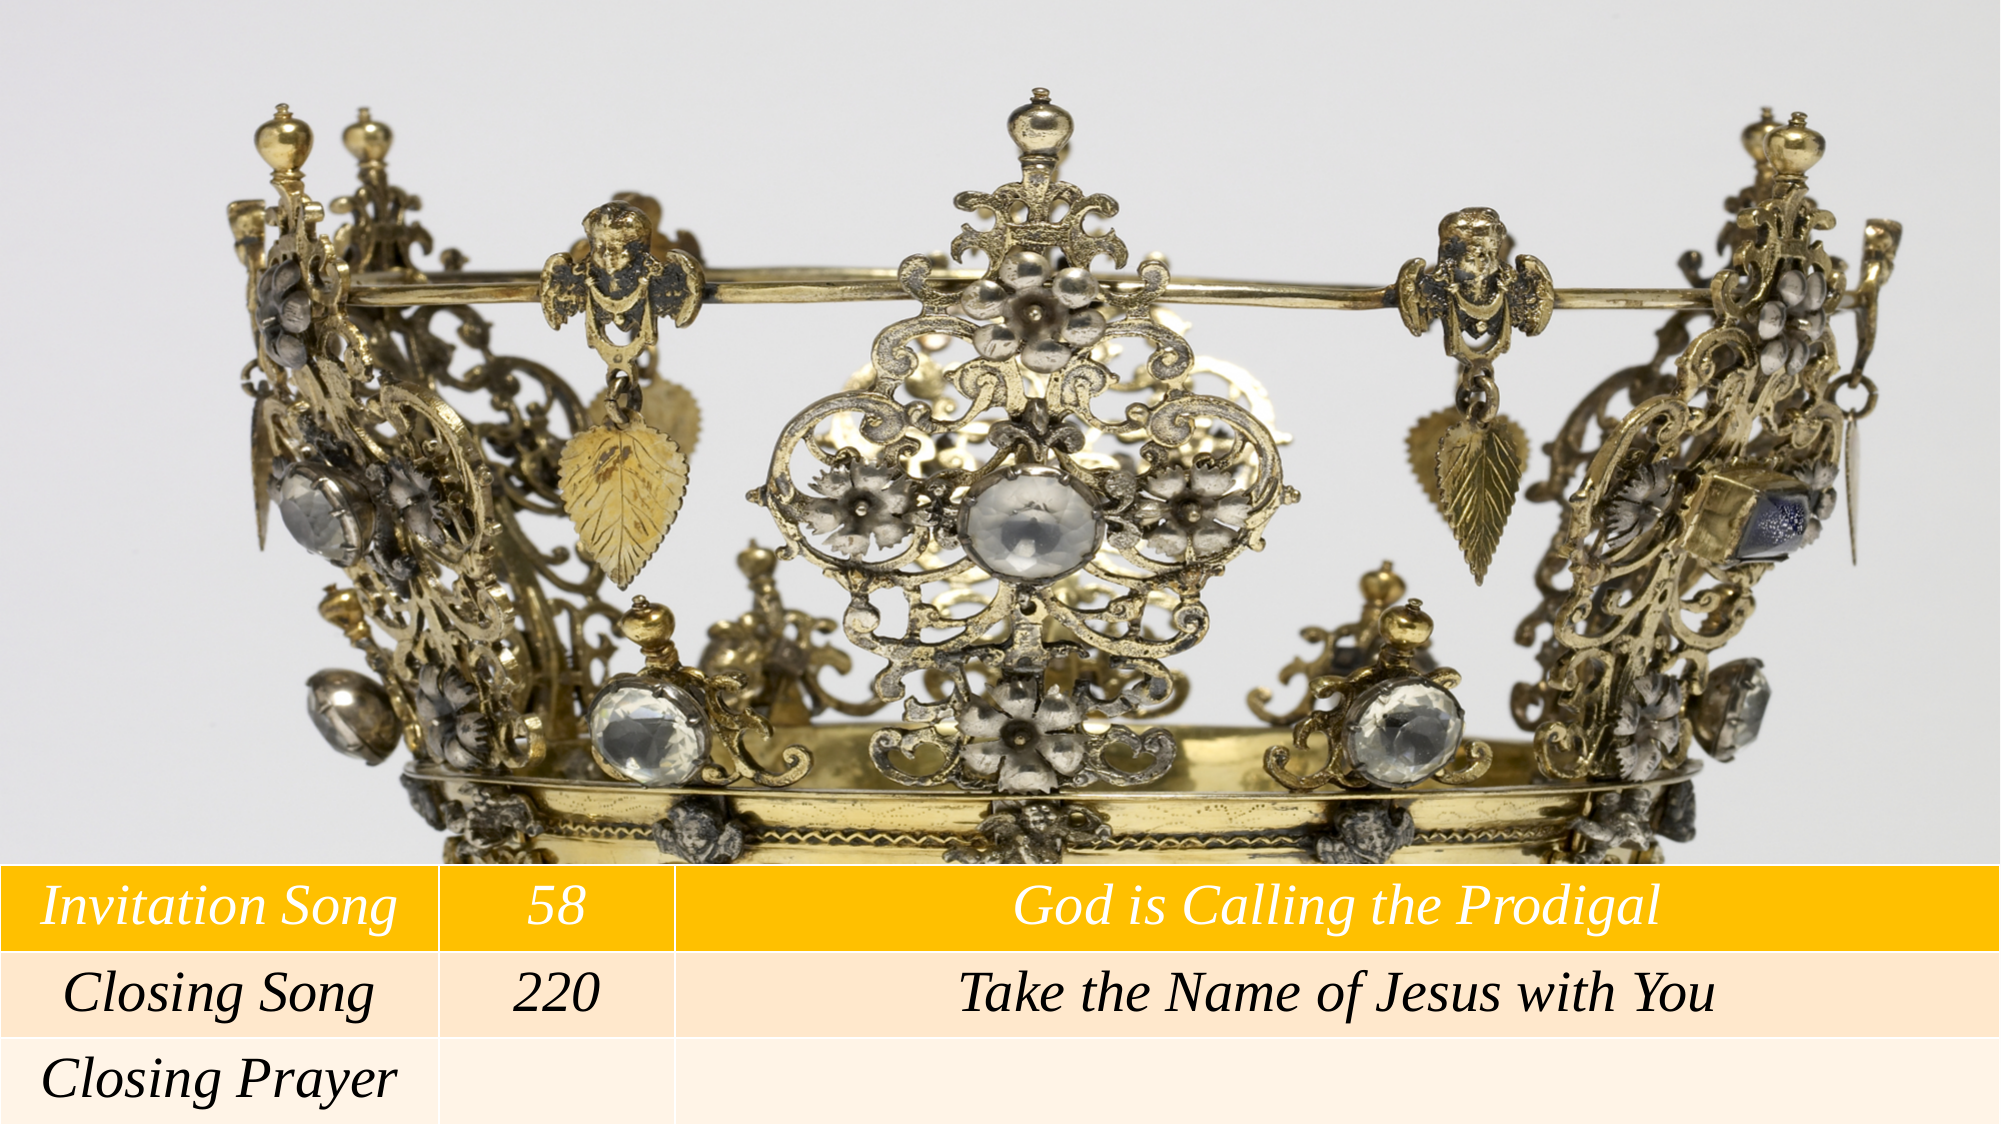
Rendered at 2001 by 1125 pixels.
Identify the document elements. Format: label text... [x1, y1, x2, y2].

table_cell Closing Prayer [1, 1039, 438, 1124]
table_cell [440, 1039, 674, 1124]
picture [0, 0, 2001, 1125]
table_cell 220 [440, 953, 674, 1037]
table_header Invitation Song [1, 866, 438, 951]
table_cell Take the Name of Jesus with You [676, 953, 1999, 1037]
table_cell [676, 1039, 1999, 1124]
table_header God is Calling the Prodigal [676, 866, 1999, 951]
table_cell Closing Song [1, 953, 438, 1037]
table_header 58 [440, 866, 674, 951]
